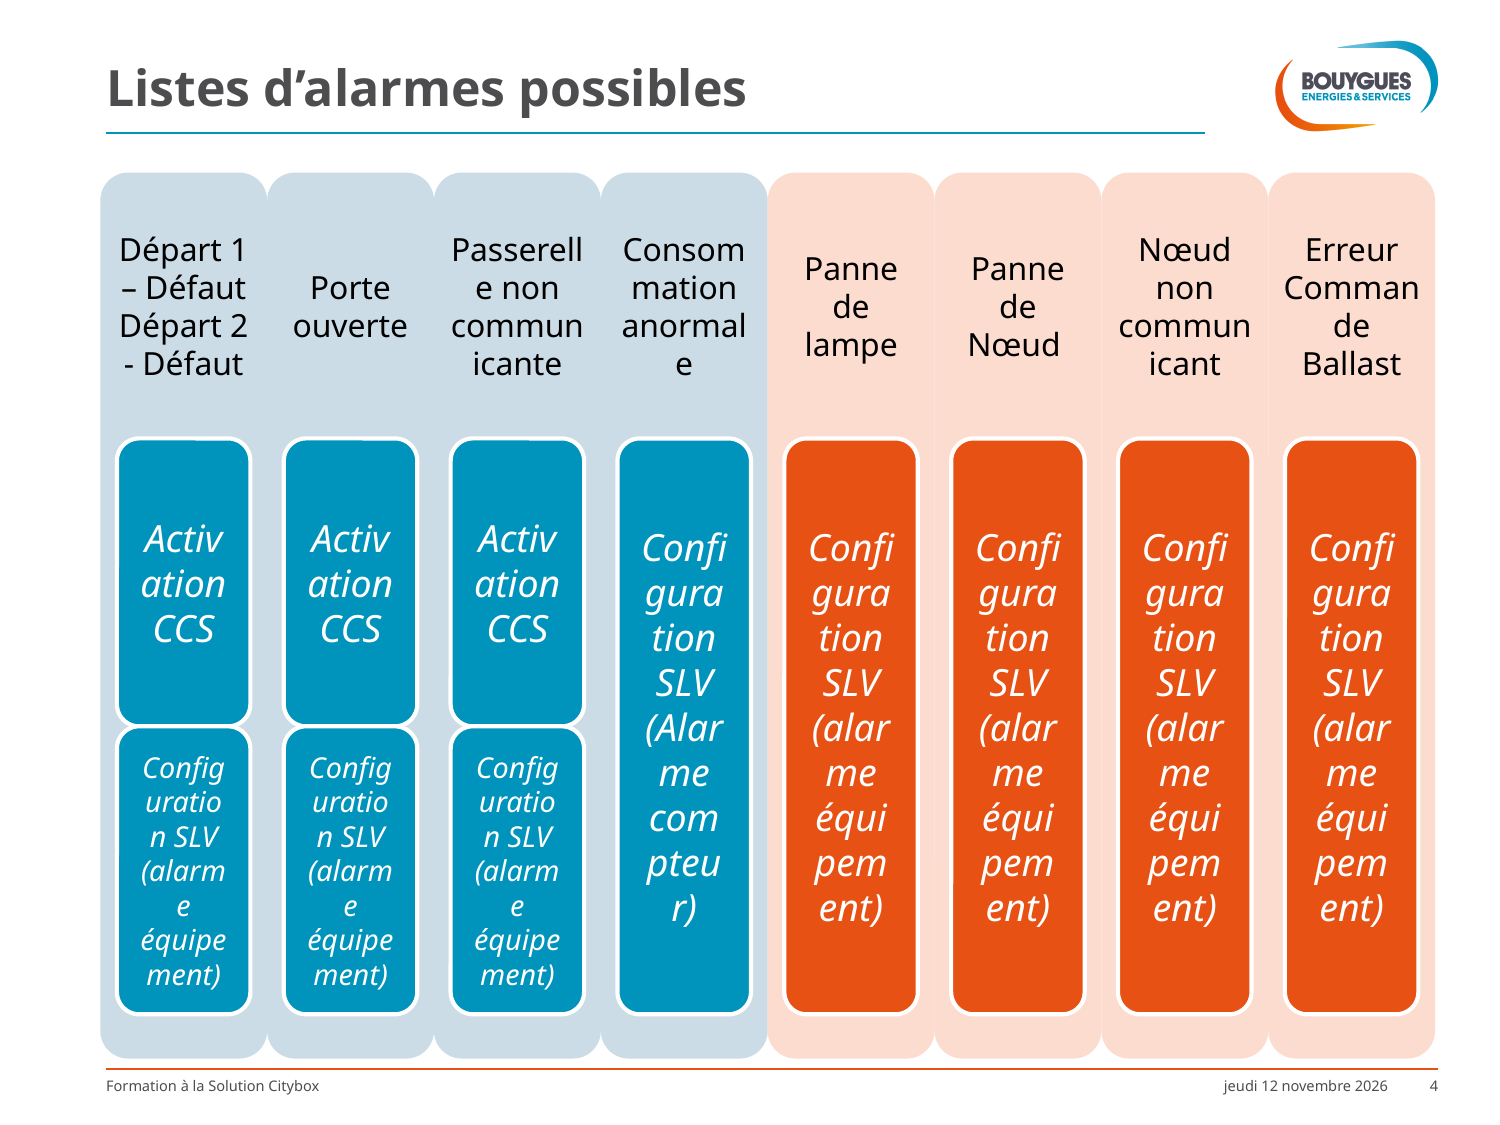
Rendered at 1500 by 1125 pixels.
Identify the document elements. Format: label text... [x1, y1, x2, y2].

footer Formation à la Solution Citybox [106, 1076, 963, 1125]
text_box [100, 172, 1436, 1059]
title Listes d’alarmes possibles [106, 0, 1205, 117]
slide_number vendredi 29 juin 2018 [974, 1077, 1387, 1125]
slide_number 4 [1387, 1077, 1438, 1125]
picture [1263, 0, 1500, 148]
